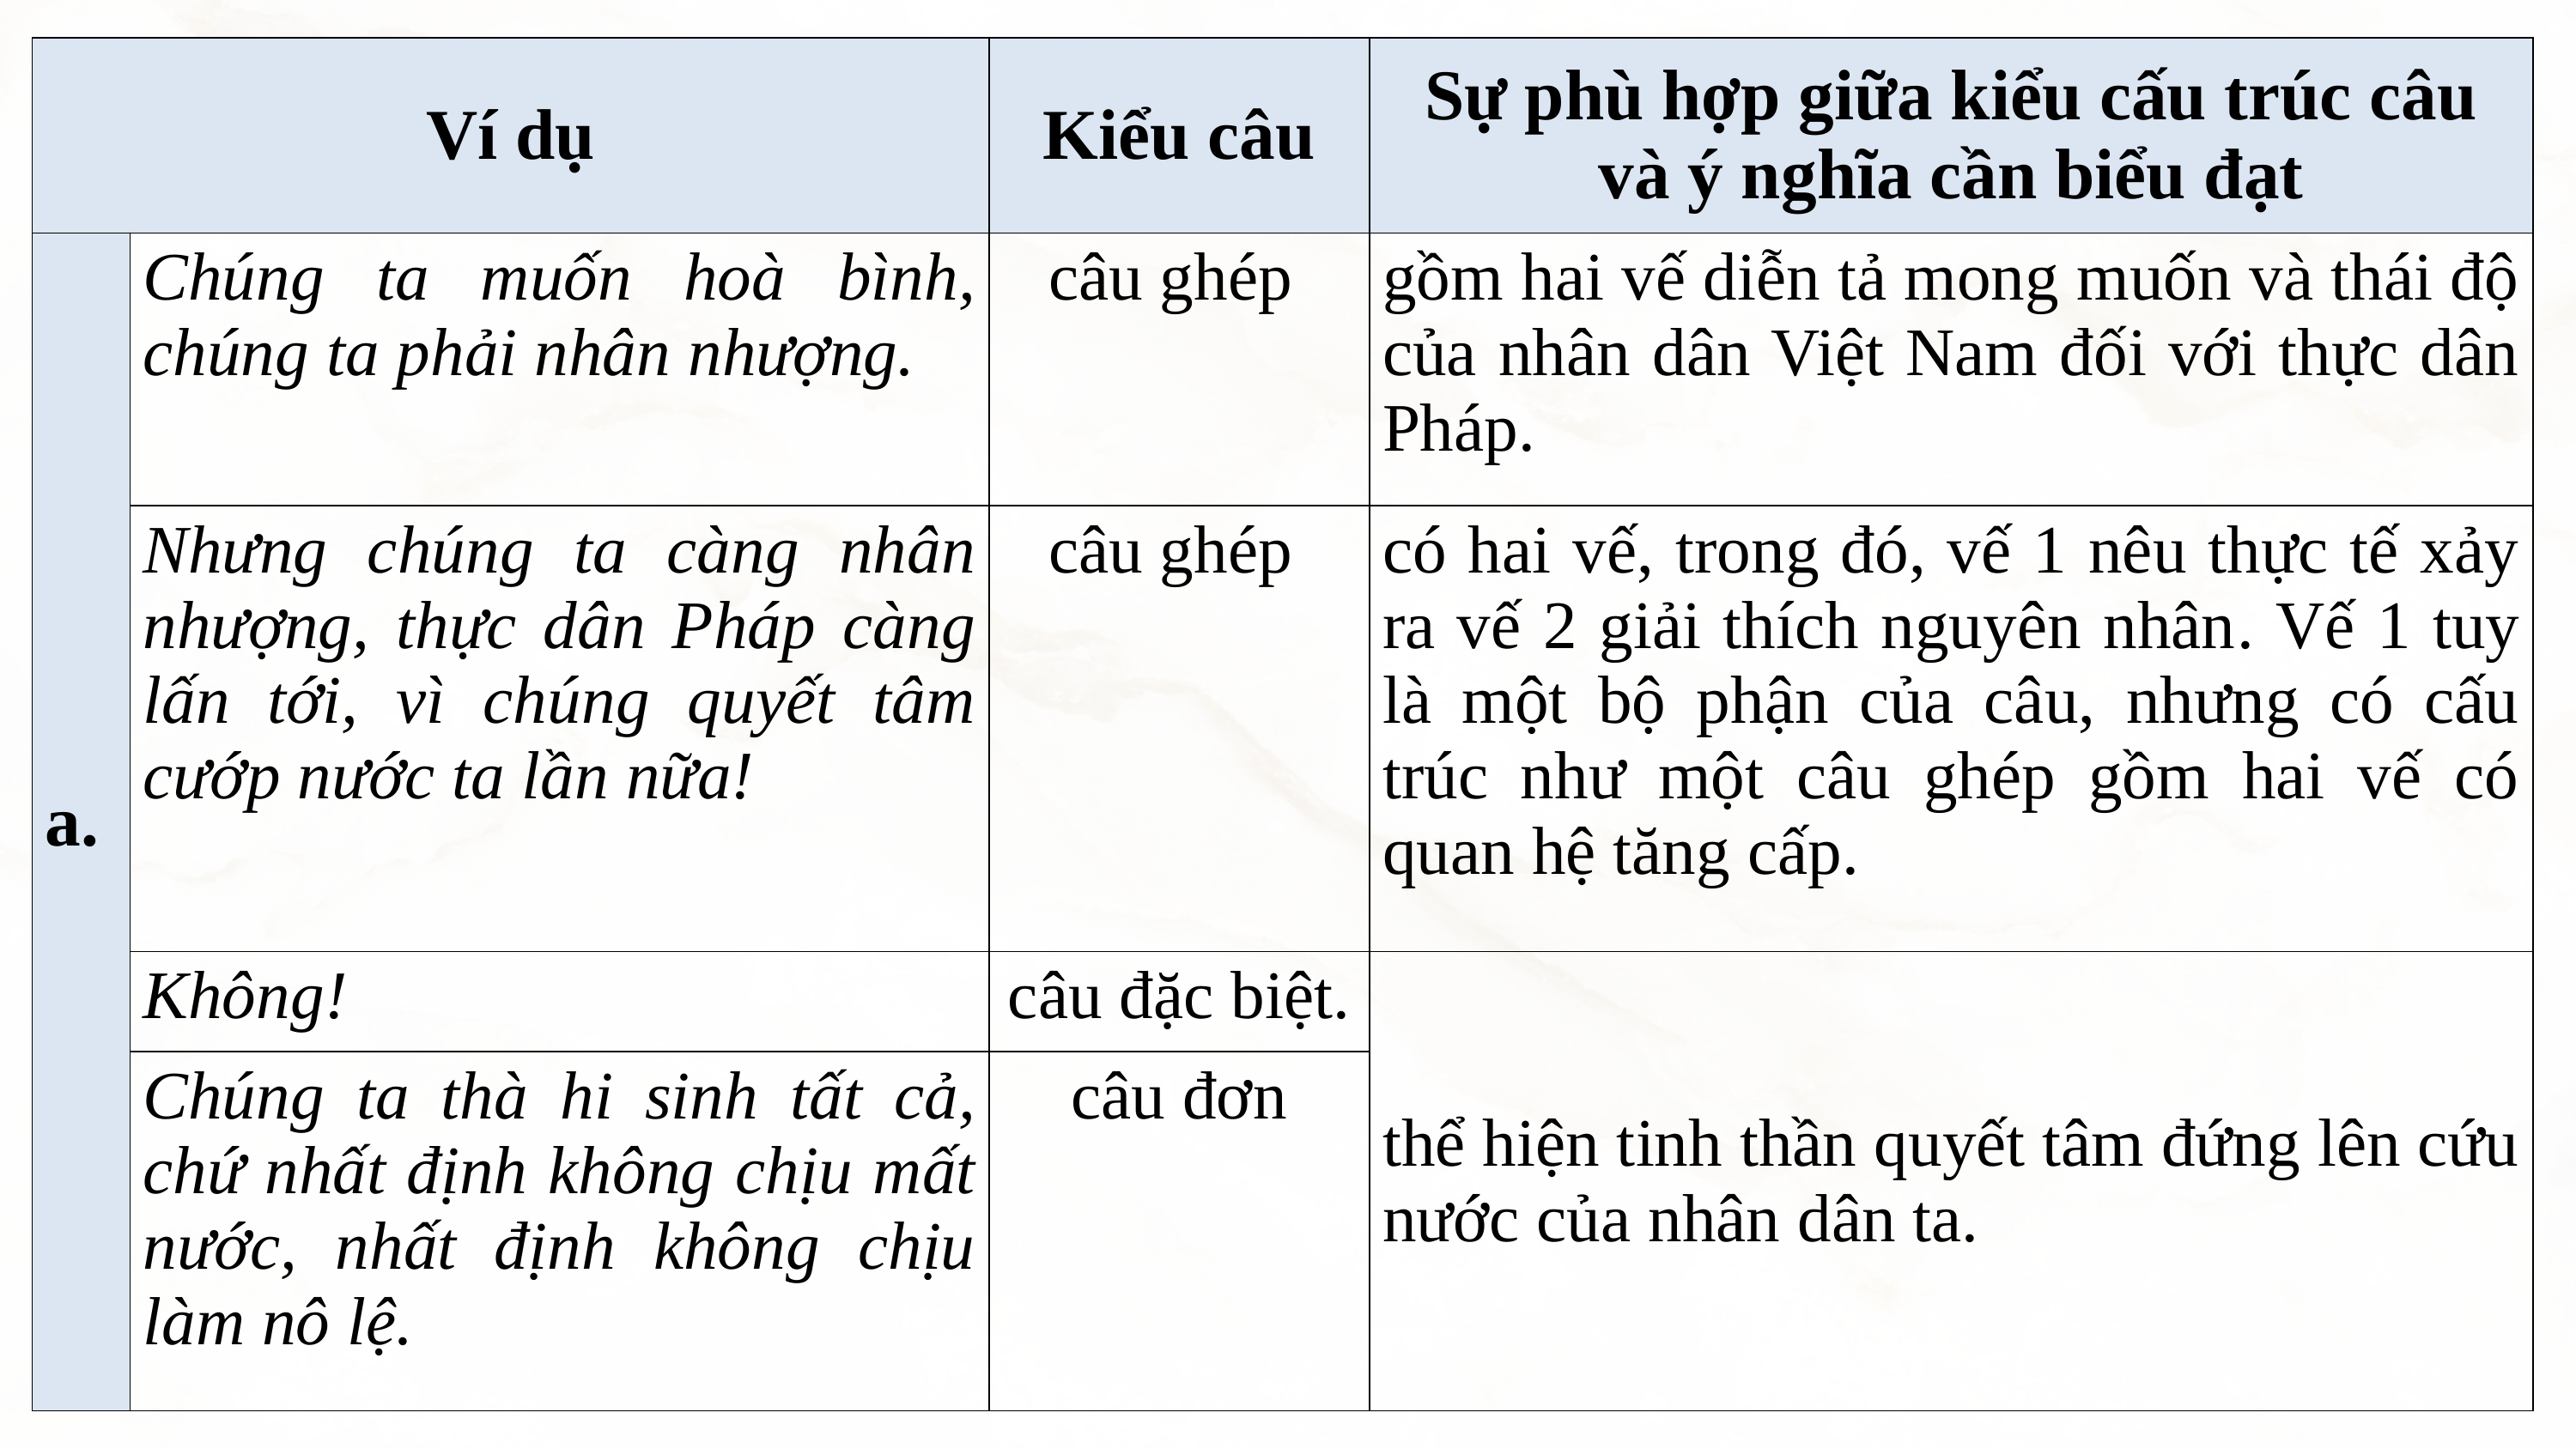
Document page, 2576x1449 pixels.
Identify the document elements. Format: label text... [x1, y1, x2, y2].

table_cell Chúng ta thà hi sinh tất cả, chứ nhất định không chịu mất nước, nhất định không chịu làm nô lệ. [131, 1052, 988, 1410]
table_cell Chúng ta muốn hoà bình, chúng ta phải nhân nhượng. [131, 233, 988, 505]
table_header Sự phù hợp giữa kiểu cấu trúc câu và ý nghĩa cần biểu đạt [1370, 39, 2532, 233]
table_cell Nhưng chúng ta càng nhân nhượng, thực dân Pháp càng lấn tới, vì chúng quyết tâm cướp nước ta lần nữa! [131, 506, 988, 951]
table_cell câu ghép [990, 233, 1369, 505]
table_cell câu đơn [990, 1052, 1369, 1410]
table_cell Không! [131, 952, 988, 1051]
table_cell câu ghép [990, 506, 1369, 951]
table_header Kiểu câu [990, 39, 1369, 233]
table_header Ví dụ [33, 39, 988, 233]
table_cell a. [33, 233, 130, 1410]
table_cell câu đặc biệt. [990, 952, 1369, 1051]
table_cell có hai vế, trong đó, vế 1 nêu thực tế xảy ra vế 2 giải thích nguyên nhân. Vế 1 tuy là một bộ phận của câu, nhưng có cấu trúc như một câu ghép gồm hai vế có quan hệ tăng cấp. [1370, 506, 2532, 951]
table_cell thể hiện tinh thần quyết tâm đứng lên cứu nước của nhân dân ta. [1370, 952, 2532, 1410]
table_cell gồm hai vế diễn tả mong muốn và thái độ của nhân dân Việt Nam đối với thực dân Pháp. [1370, 233, 2532, 505]
